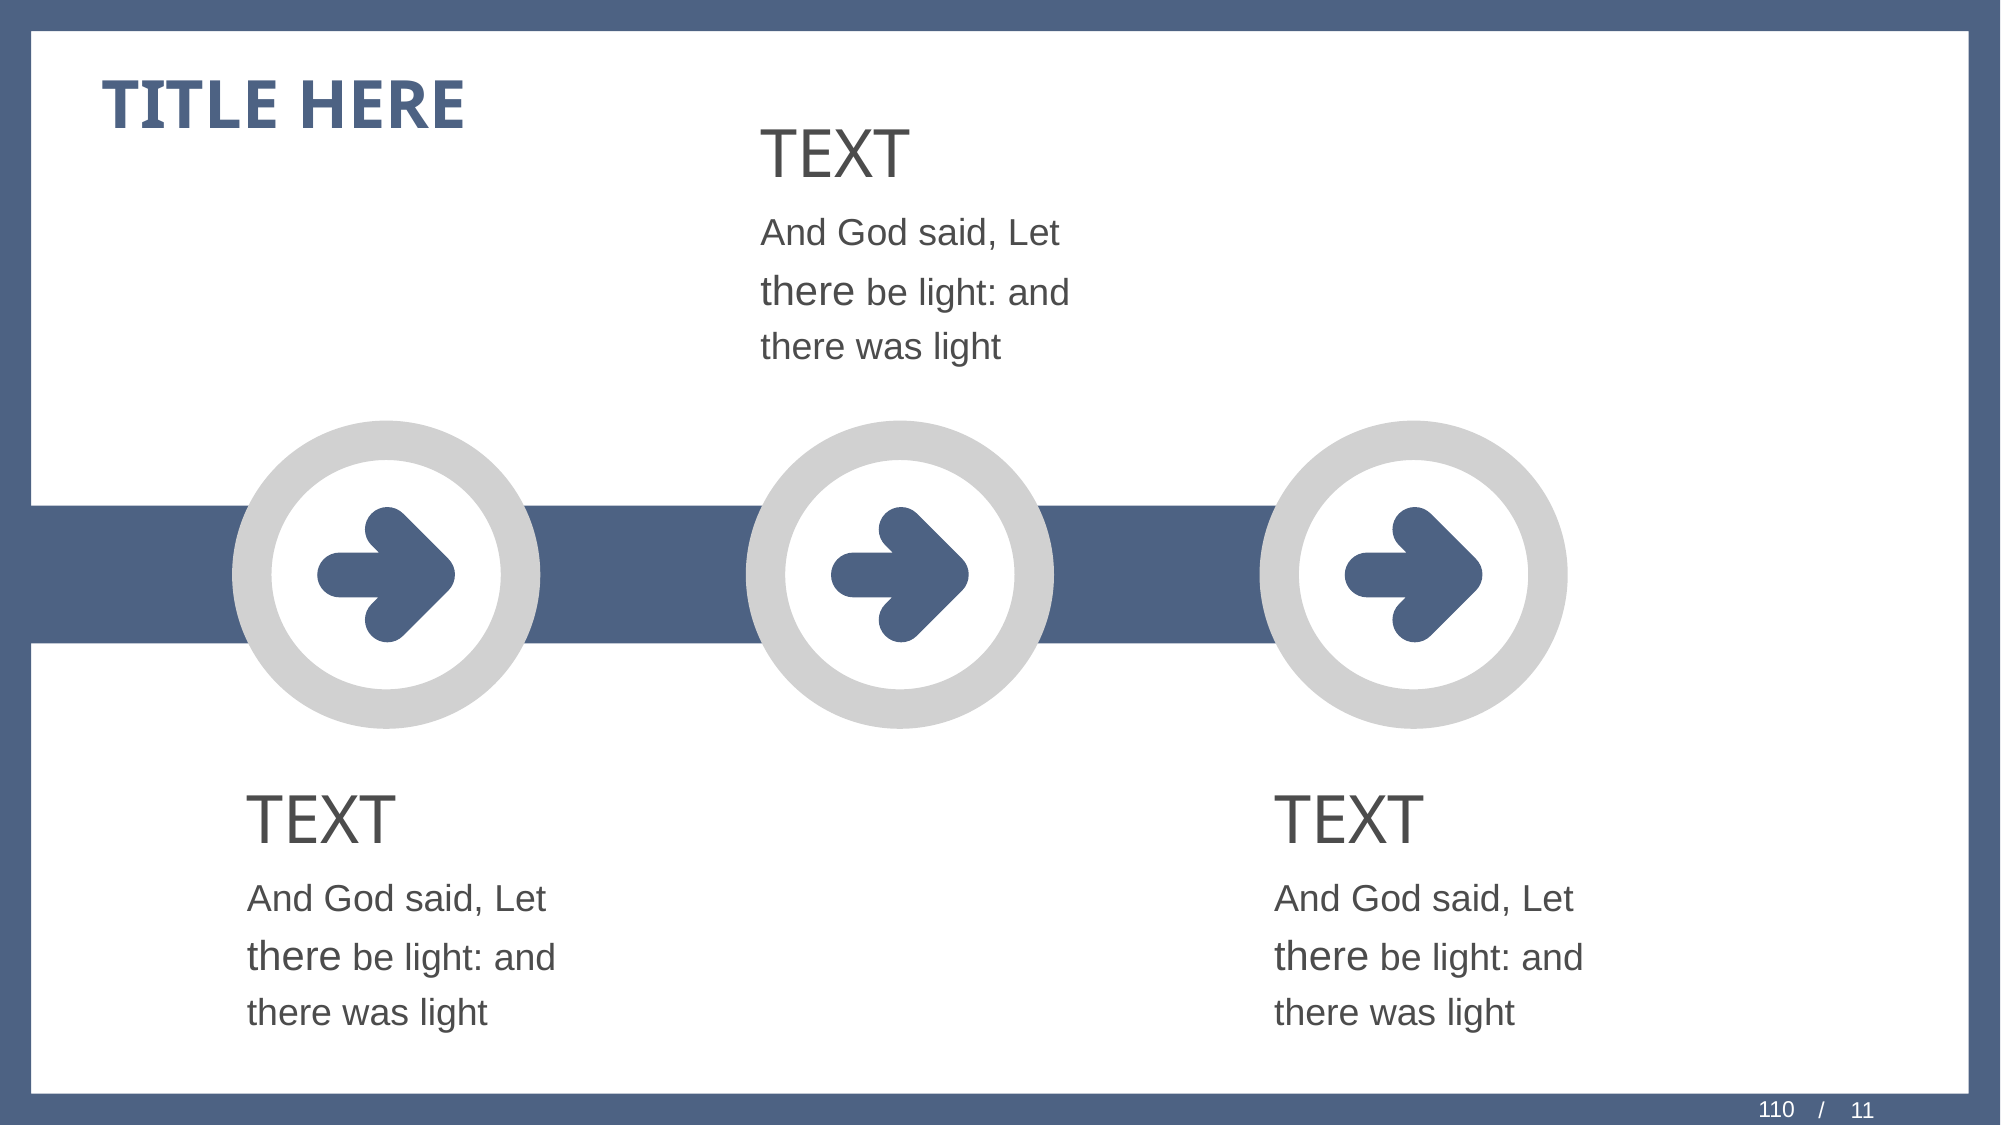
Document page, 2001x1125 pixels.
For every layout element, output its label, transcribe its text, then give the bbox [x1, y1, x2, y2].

text_box [1, 504, 246, 646]
text_box TEXT And God said, Let there be light: and there was light [745, 87, 1175, 375]
text_box [743, 418, 1057, 731]
text_box TEXT And God said, Let there be light: and there was light [1259, 753, 1689, 1041]
slide_number 110 [1422, 1098, 1810, 1125]
text_box [315, 504, 458, 645]
footer / 11 [1803, 1095, 2000, 1123]
text_box [828, 504, 971, 645]
text_box [229, 418, 543, 731]
text_box [1040, 504, 1274, 646]
text_box [1257, 418, 1570, 731]
text_box [1342, 504, 1485, 645]
text_box [526, 504, 760, 646]
title TITLE HERE [86, 42, 1914, 161]
text_box TEXT And God said, Let there be light: and there was light [232, 753, 661, 1041]
